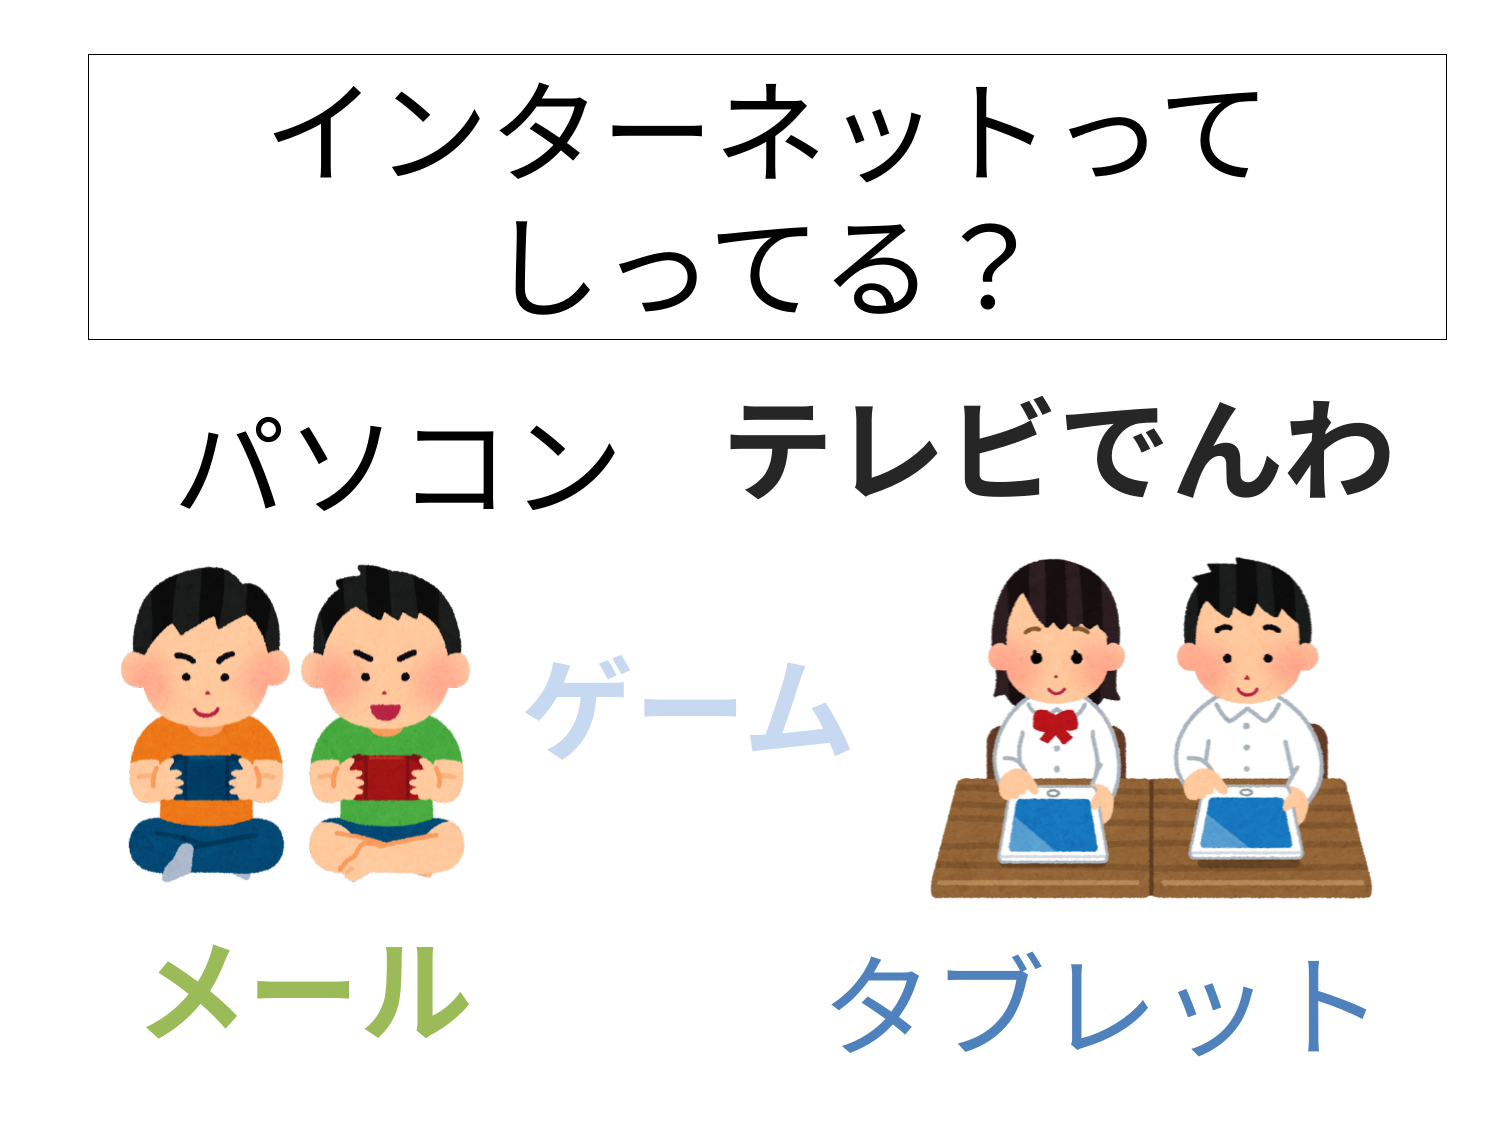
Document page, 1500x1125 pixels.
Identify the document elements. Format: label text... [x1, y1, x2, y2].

text_box ゲーム [506, 631, 871, 782]
text_box テレビでんわ [705, 372, 1411, 523]
text_box パソコン [158, 388, 639, 539]
text_box タブレット [805, 928, 1399, 1079]
picture [917, 524, 1386, 929]
text_box メール [120, 918, 488, 1064]
picture [109, 539, 484, 914]
text_box インターネットって しってる？ [88, 54, 1447, 340]
